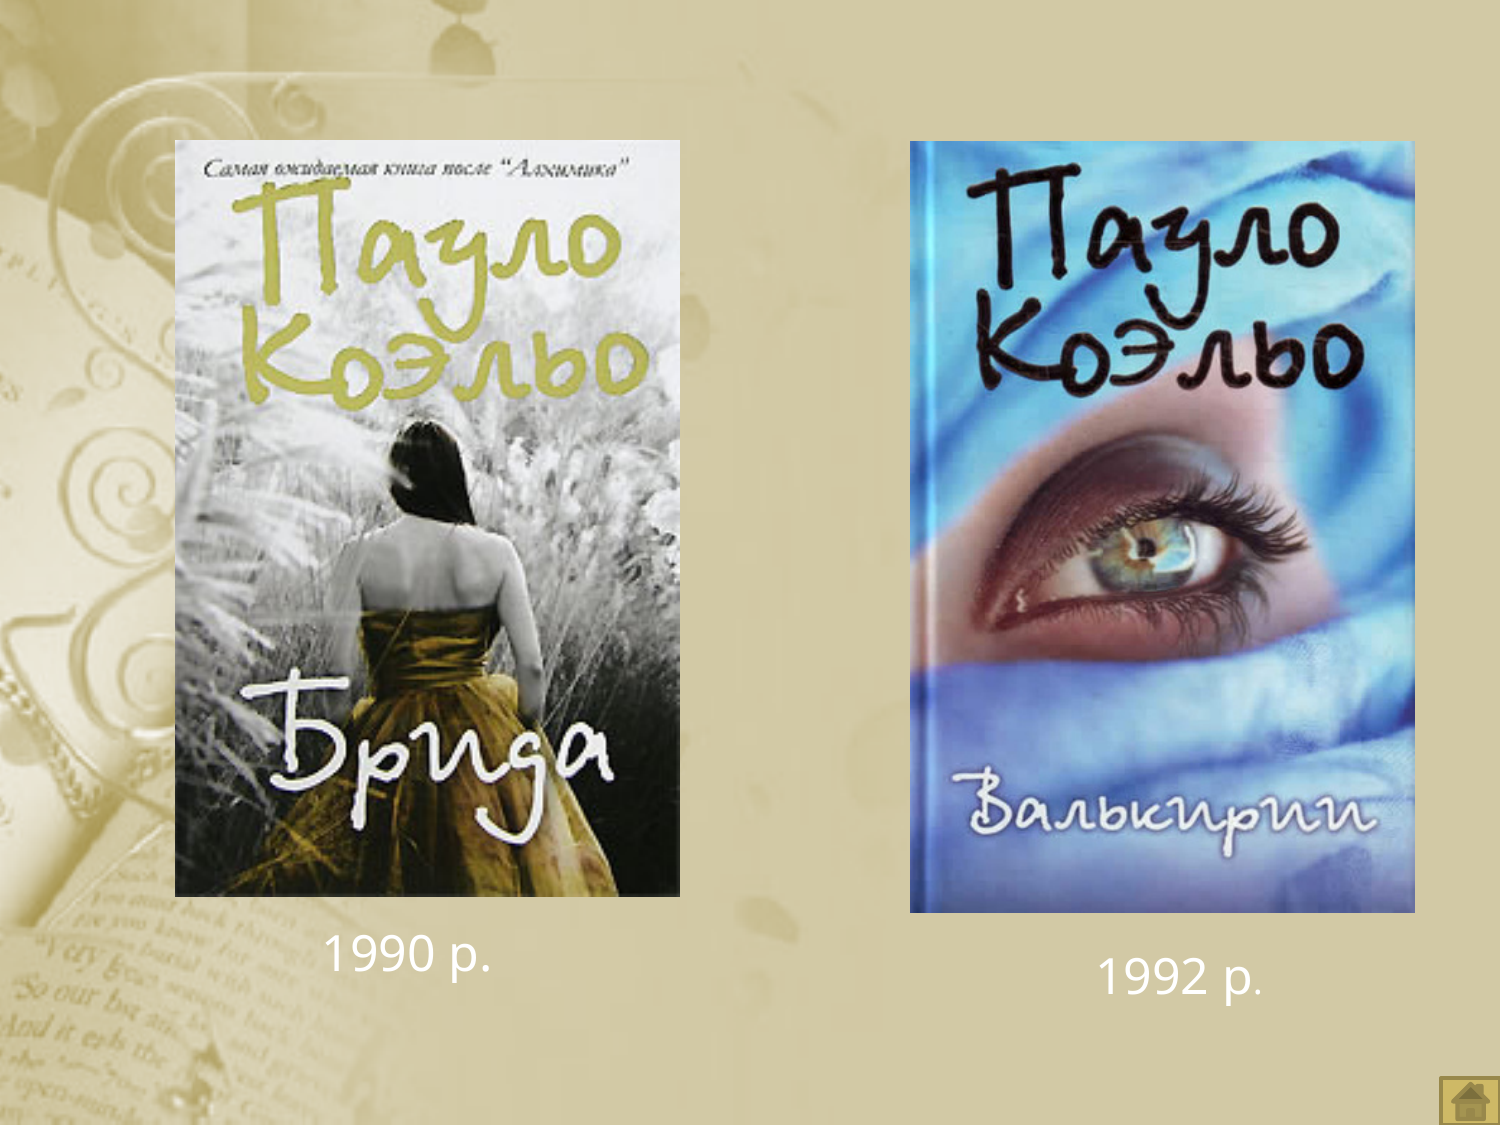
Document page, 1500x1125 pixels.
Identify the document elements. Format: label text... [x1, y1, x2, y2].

text_box 1990 р. [306, 939, 508, 989]
picture [909, 141, 1415, 914]
text_box [1439, 1076, 1500, 1125]
text_box 1992 р. [1080, 956, 1278, 1013]
picture [175, 140, 680, 897]
